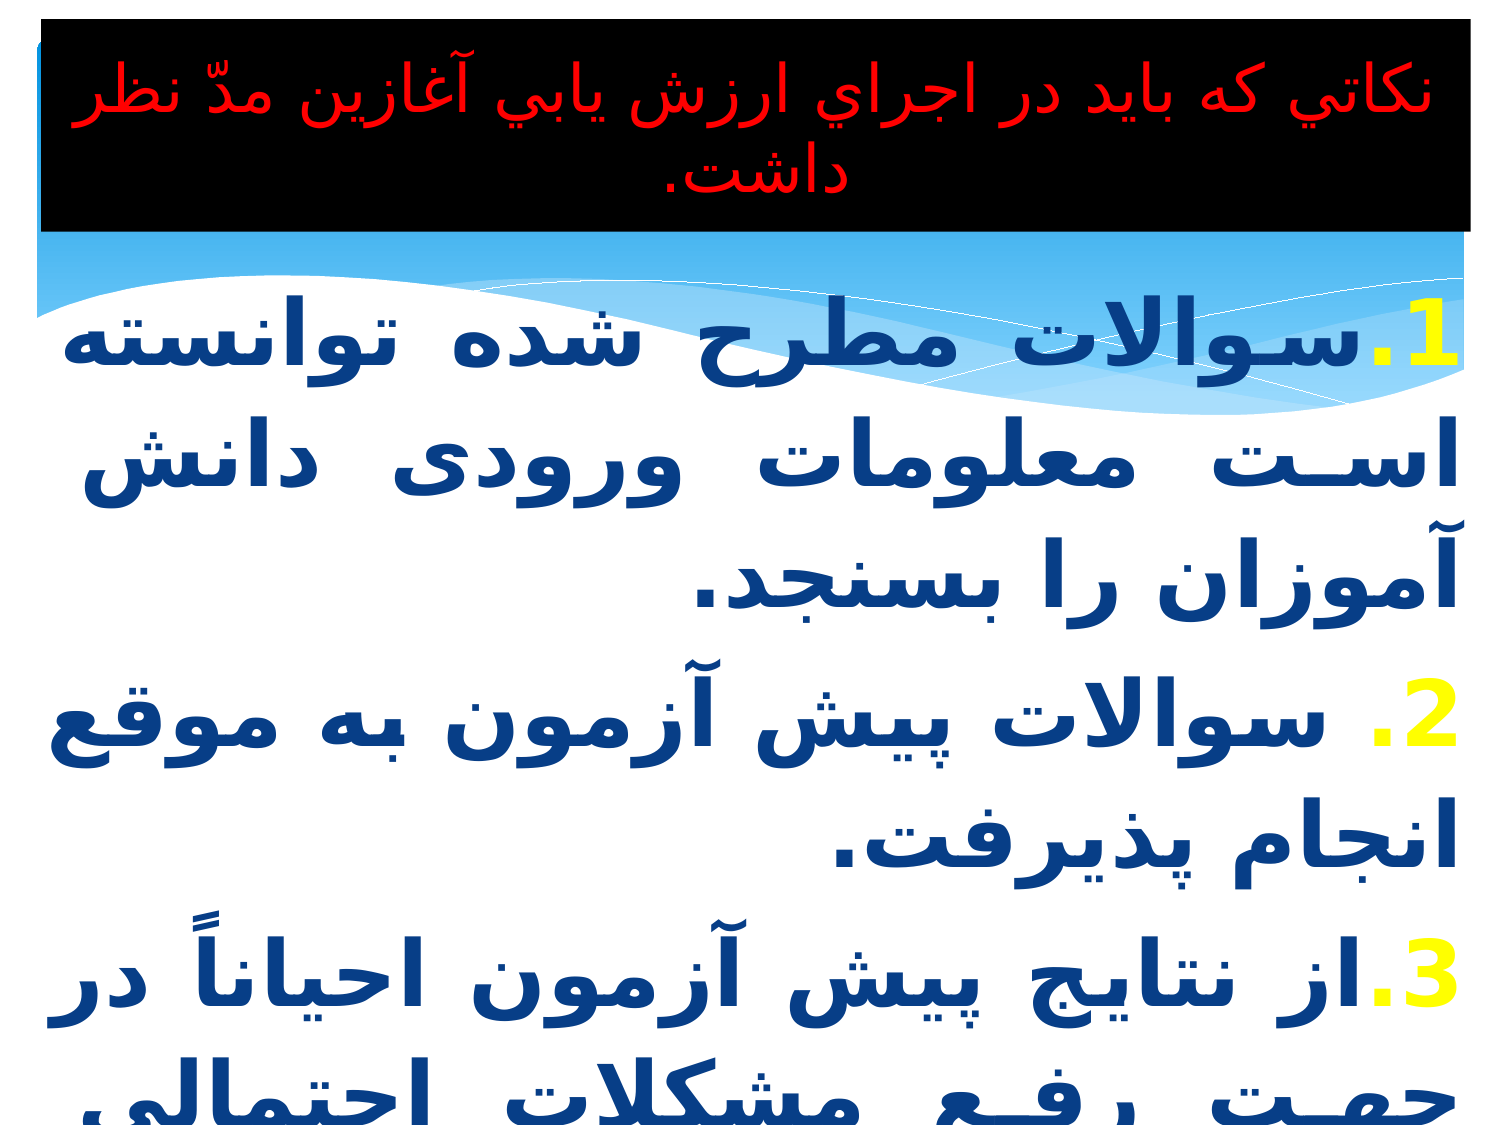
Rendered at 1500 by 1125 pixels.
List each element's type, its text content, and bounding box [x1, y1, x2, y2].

list 1.سوالات مطرح شده توانسته است معلومات ورودی دانش آموزان را بسنجد. 2. سوالات پیش آزمون به موقع انجام پذیرفت. 3.از نتایج پیش آزمون احیاناً در جهت رفع مشکلات احتمالی دانش آموزان استفاده شده است. [29, 255, 1480, 1114]
title نكاتي كه بايد در اجراي ارزش يابي آغازين مدّ نظر داشت. [40, 18, 1471, 232]
